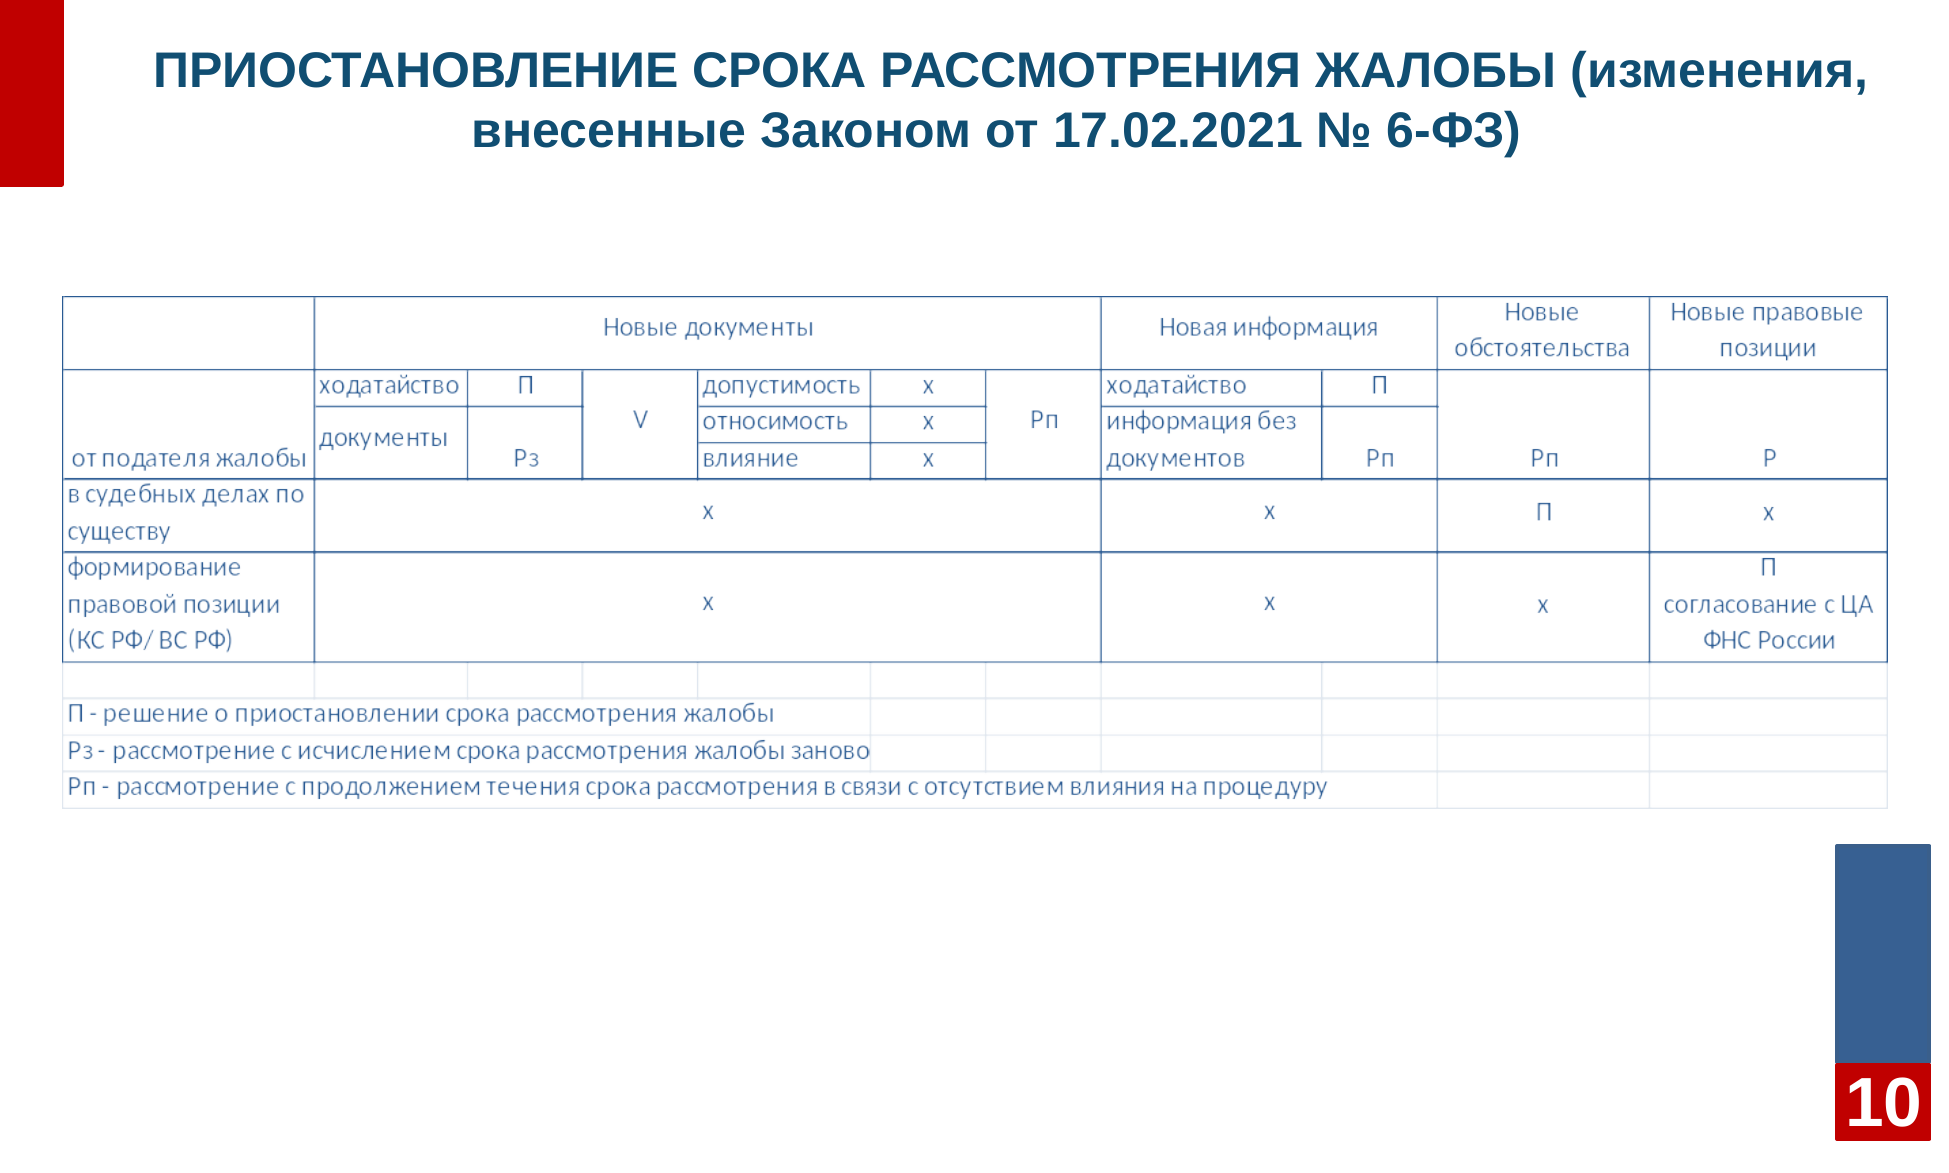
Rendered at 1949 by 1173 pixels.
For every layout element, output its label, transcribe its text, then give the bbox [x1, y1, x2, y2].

title ПРИОСТАНОВЛЕНИЕ СРОКА РАССМОТРЕНИЯ ЖАЛОБЫ (изменения, внесенные Законом от 17.02.2021 № 6-ФЗ) [121, 18, 1901, 176]
picture [61, 296, 1888, 809]
slide_number 10 [1833, 1067, 1934, 1130]
